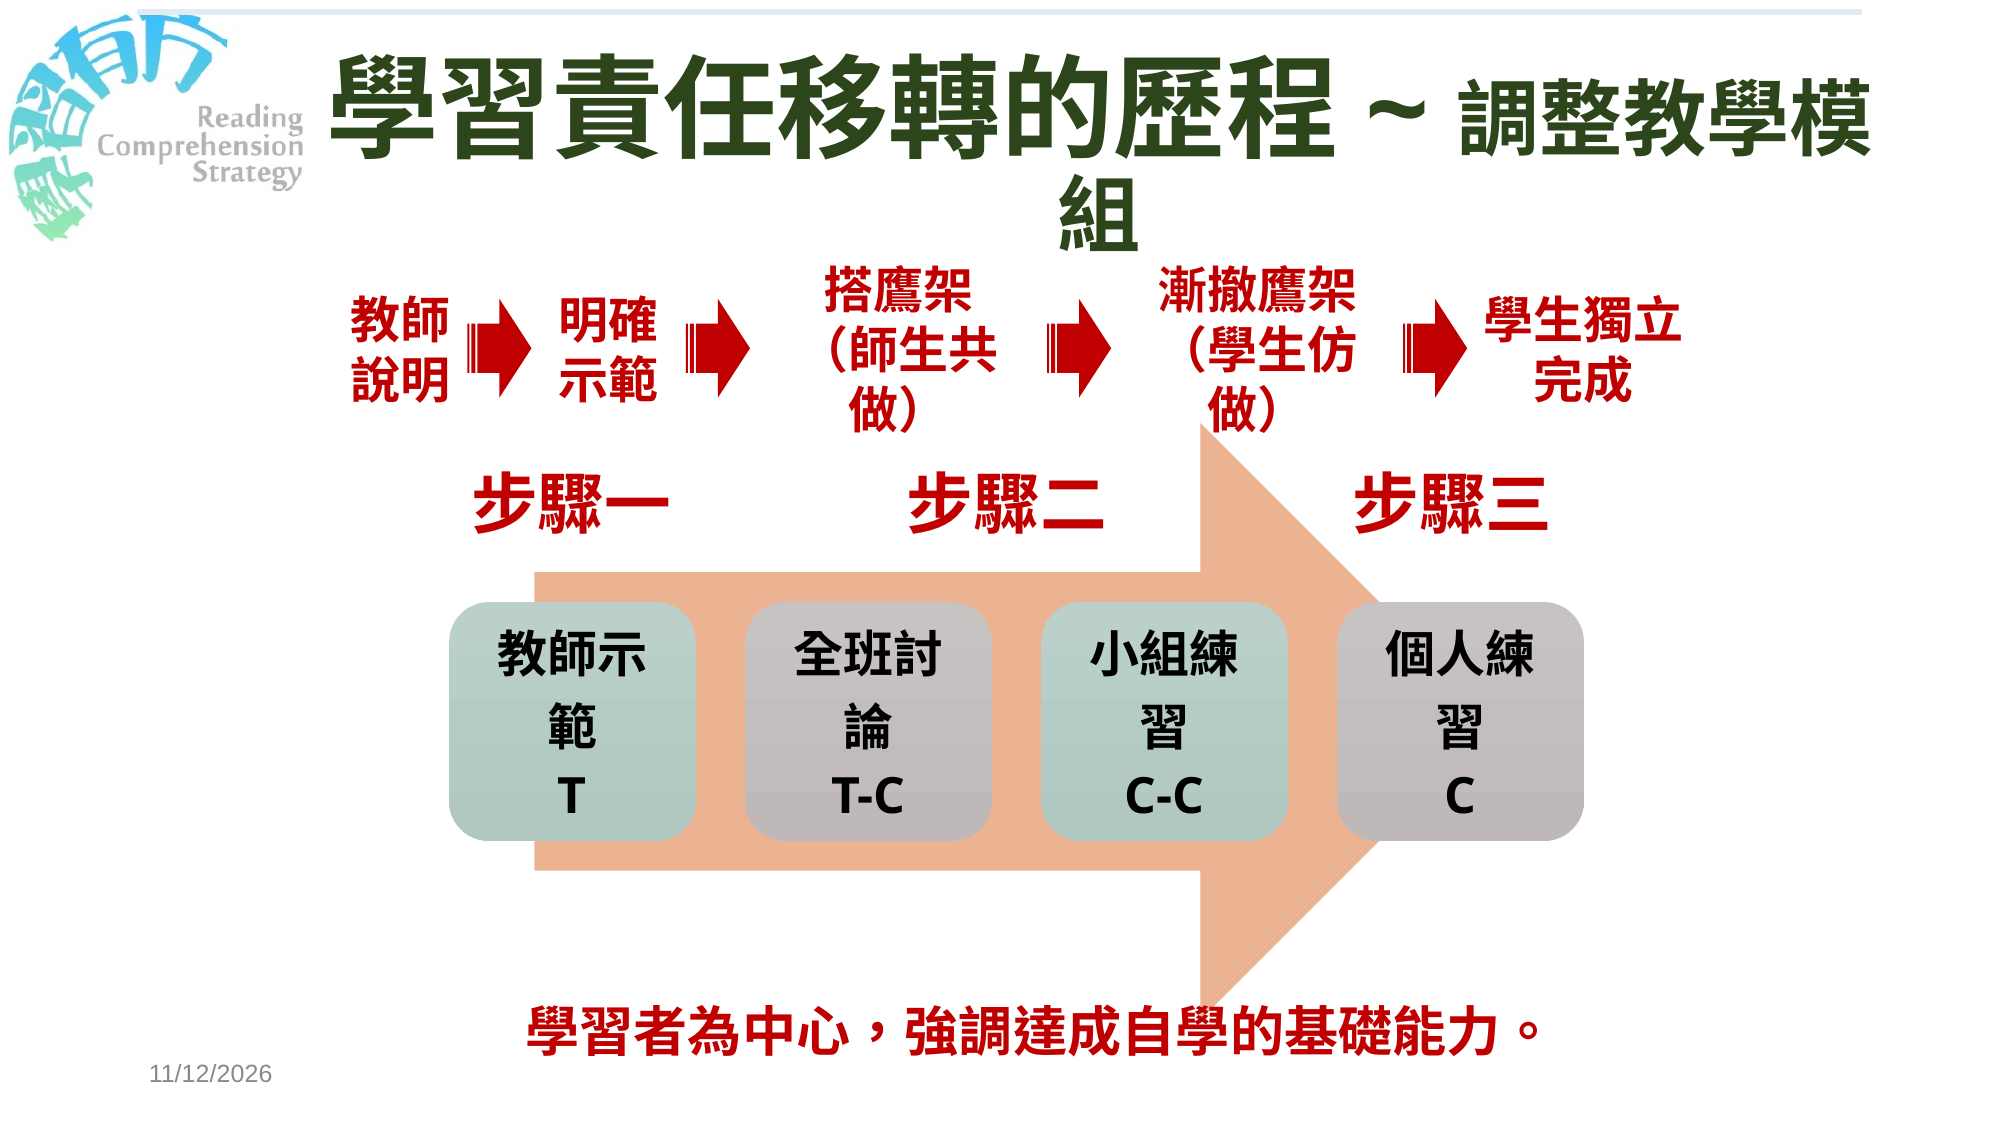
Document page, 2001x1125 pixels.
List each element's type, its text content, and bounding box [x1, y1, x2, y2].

text_box 學習者為中心，強調達成自學的基礎能力。 [439, 991, 1586, 1068]
picture [7, 11, 303, 248]
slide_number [137, 1042, 588, 1103]
title 學習責任移轉的歷程~調整教學模組 [289, 64, 1910, 252]
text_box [449, 422, 1584, 1020]
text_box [331, 241, 1702, 456]
